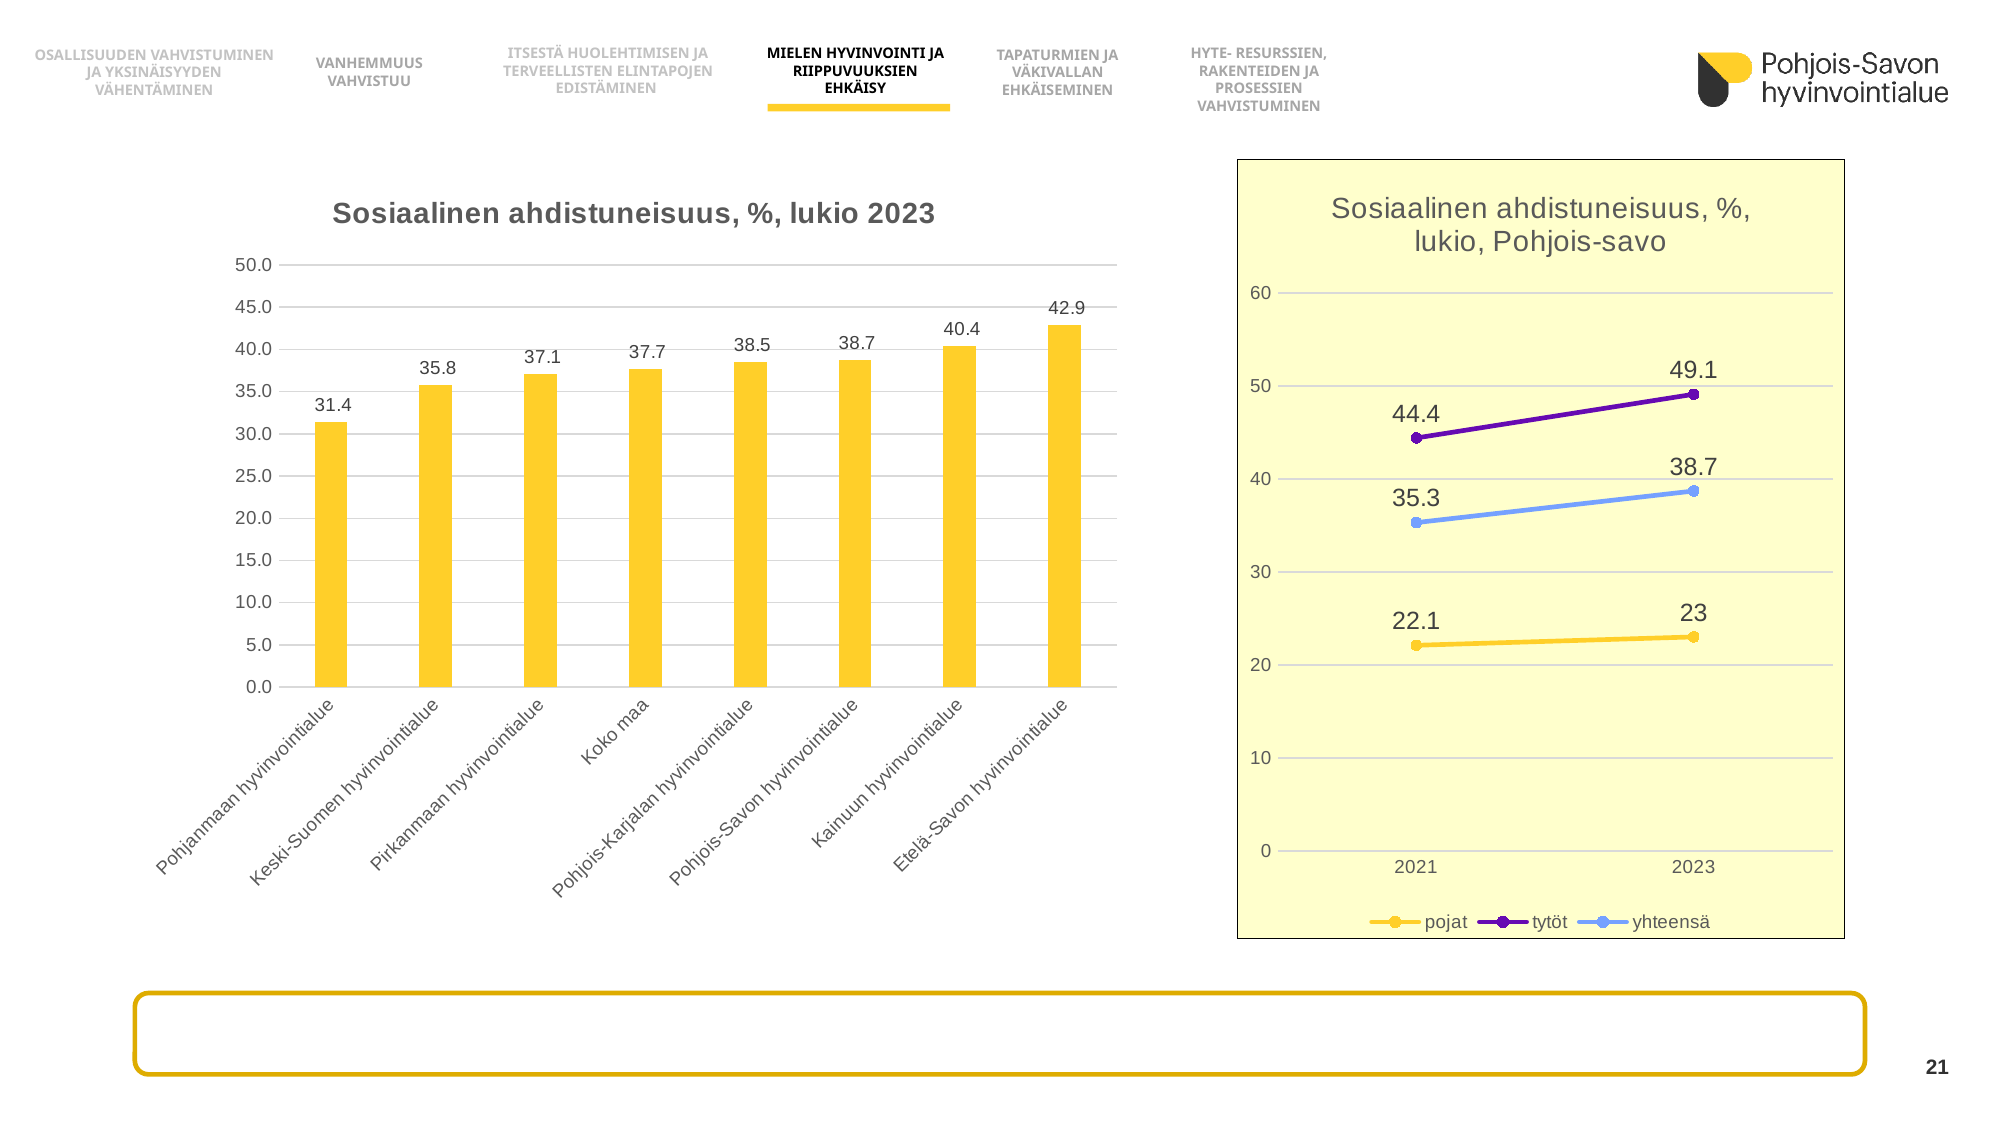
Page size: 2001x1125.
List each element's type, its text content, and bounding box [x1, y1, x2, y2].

text_box [1091, 346, 1968, 1009]
slide_number 21 [1498, 1036, 1949, 1097]
text_box [132, 919, 974, 1000]
text_box ITSESTÄ HUOLEHTIMISEN JA TERVEELLISTEN ELINTAPOJEN EDISTÄMINEN [501, 43, 715, 98]
text_box HYTE- RESURSSIEN, RAKENTEIDEN JA PROSESSIEN VAHVISTUMINEN [1153, 43, 1365, 115]
chart [1237, 159, 1845, 939]
text_box MIELEN HYVINVOINTI JA RIIPPUVUUKSIEN EHKÄISY [759, 43, 951, 97]
picture [1698, 52, 1948, 107]
text_box TAPATURMIEN JA VÄKIVALLAN EHKÄISEMINEN [962, 44, 1153, 99]
text_box OSALLISUUDEN VAHVISTUMINEN JA YKSINÄISYYDEN VÄHENTÄMINEN [32, 44, 276, 99]
chart [132, 165, 1138, 919]
text_box [133, 991, 1866, 1076]
text_box VANHEMMUUS VAHVISTUU [277, 53, 462, 90]
text_box [767, 103, 951, 112]
